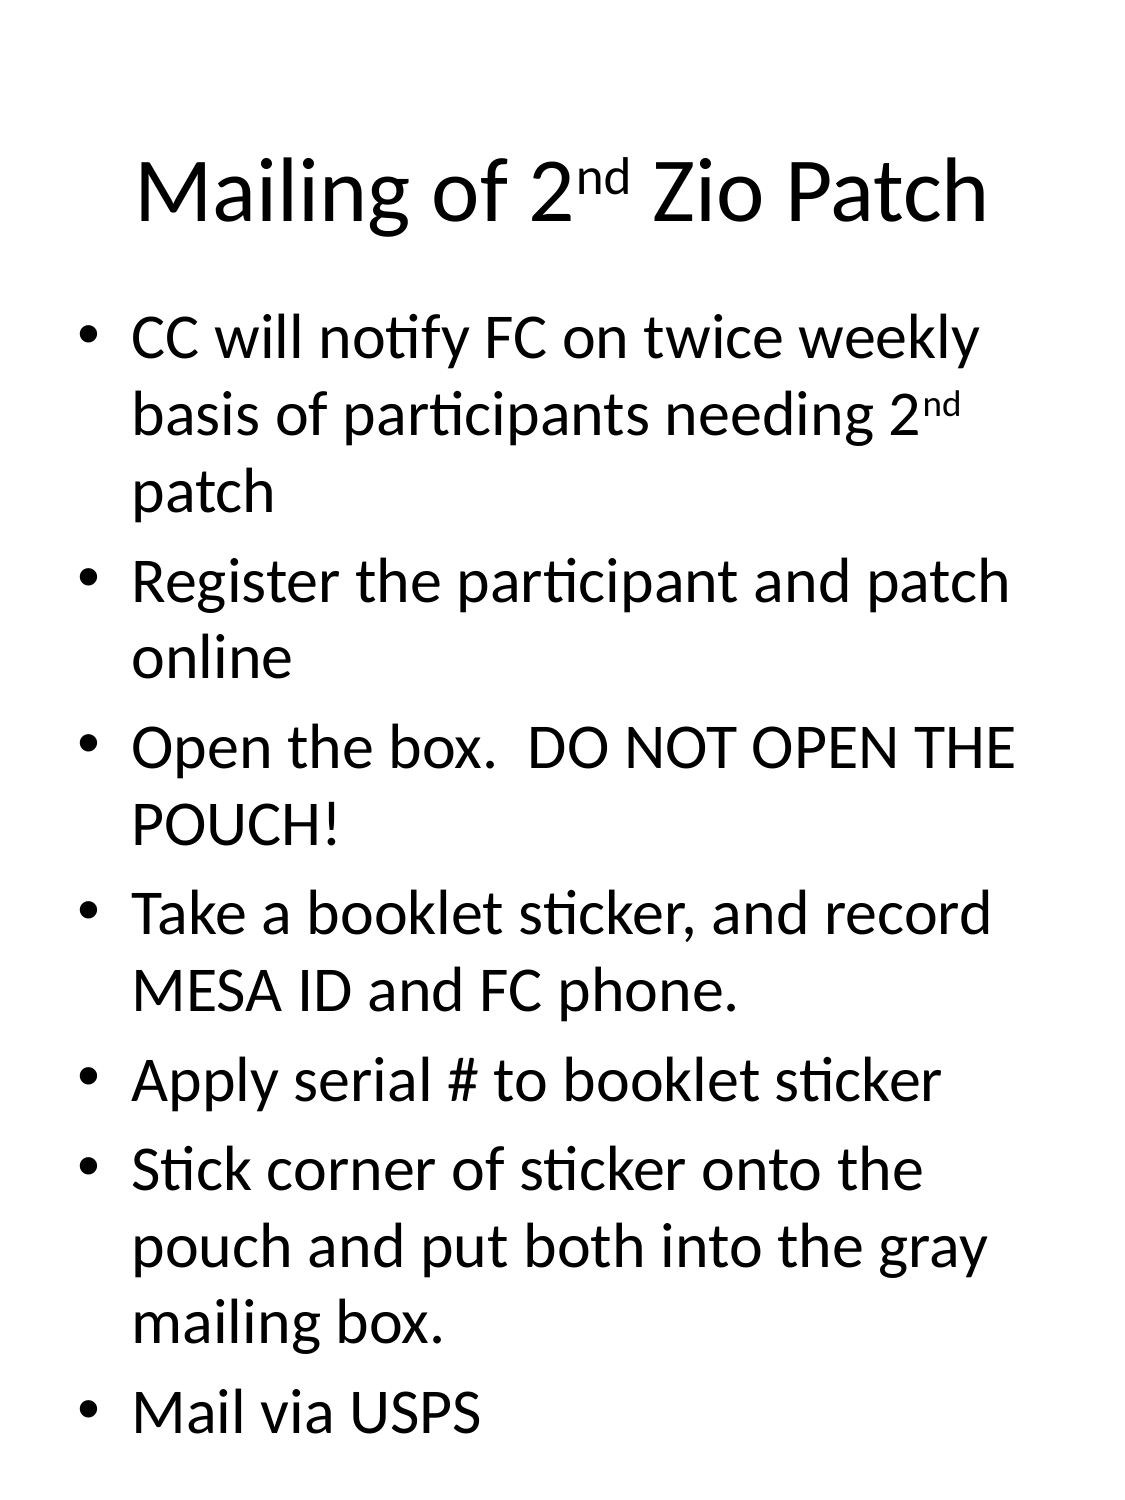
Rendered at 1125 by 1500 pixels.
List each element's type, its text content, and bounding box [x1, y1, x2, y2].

list CC will notify FC on twice weekly basis of participants needing 2nd patch Register the participant and patch online Open the box. DO NOT OPEN THE POUCH! Take a booklet sticker, and record MESA ID and FC phone. Apply serial # to booklet sticker Stick corner of sticker onto the pouch and put both into the gray mailing box. Mail via USPS [62, 287, 1075, 1463]
title Mailing of 2nd Zio Patch [56, 60, 1069, 310]
